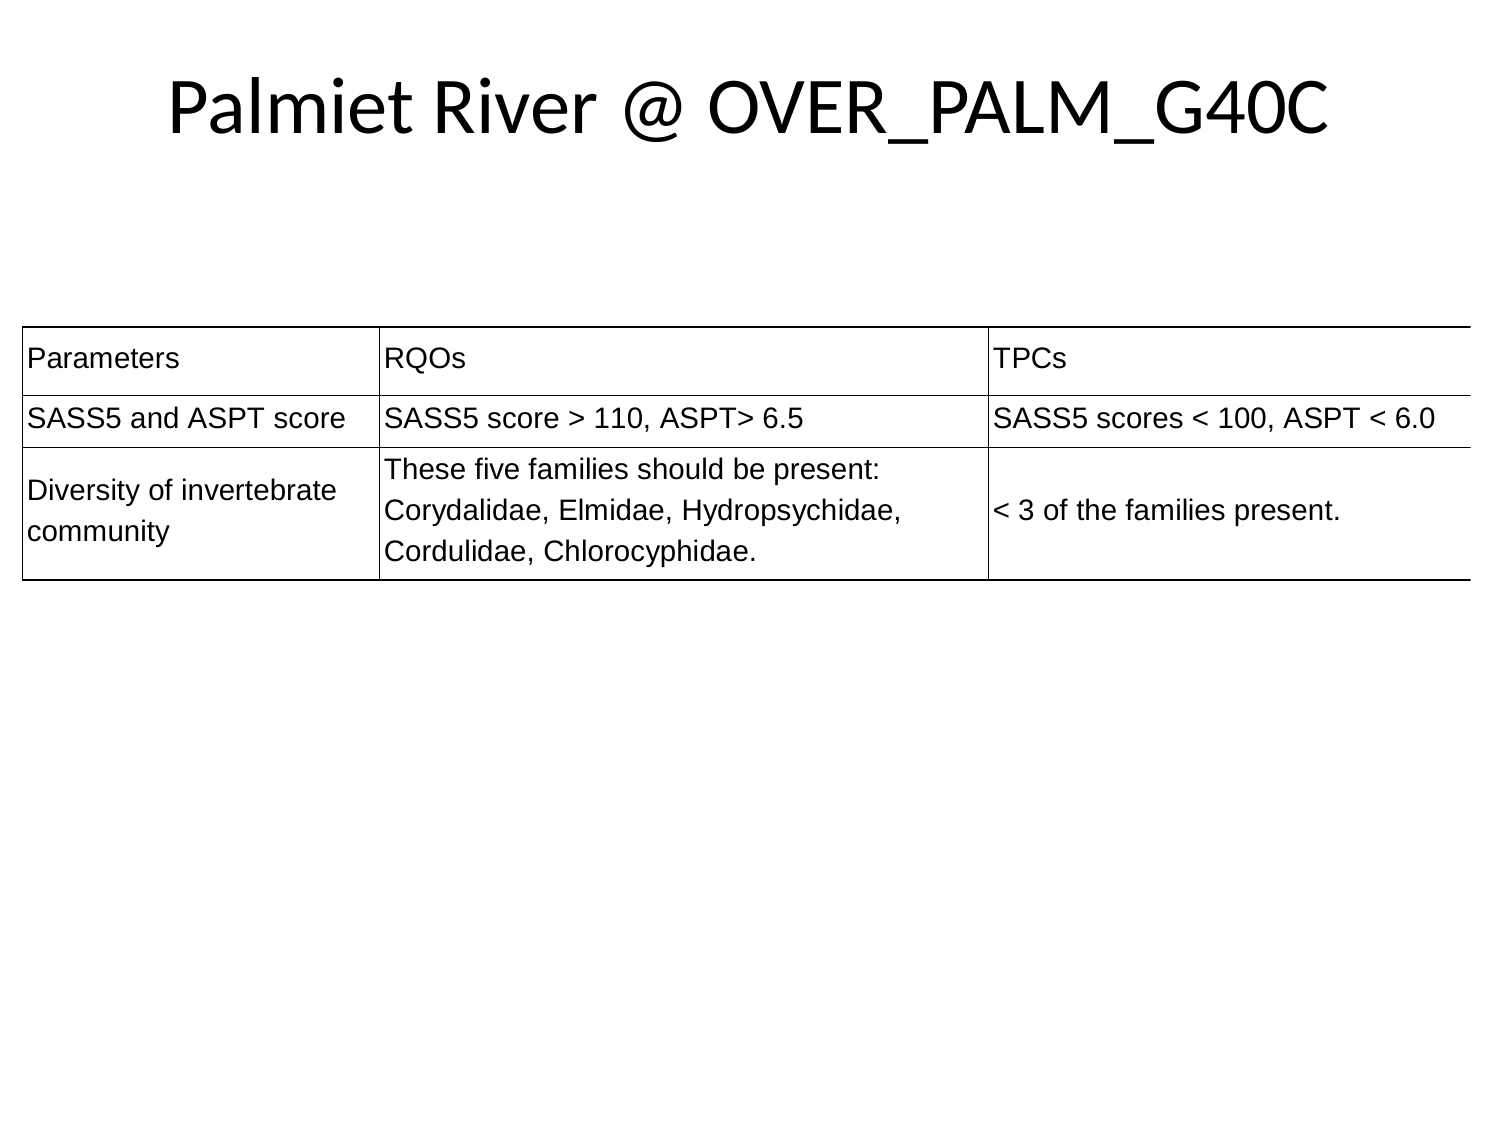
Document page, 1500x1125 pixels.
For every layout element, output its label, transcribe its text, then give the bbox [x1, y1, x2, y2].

title Palmiet River @ OVER_PALM_G40C [75, 45, 1425, 233]
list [17, 325, 1471, 622]
